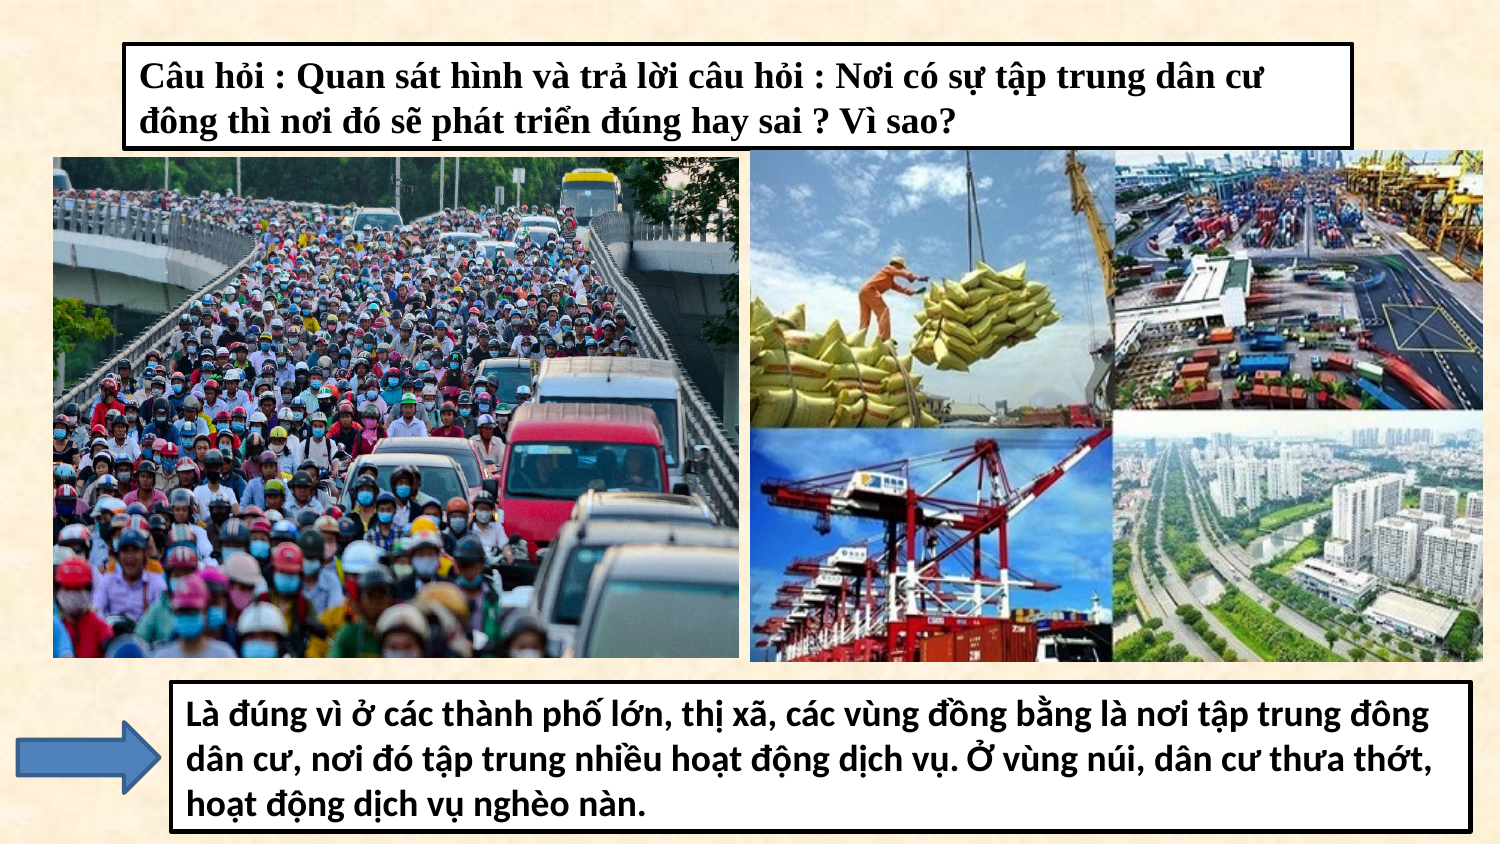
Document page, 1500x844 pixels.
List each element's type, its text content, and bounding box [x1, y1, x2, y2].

text_box Câu hỏi : Quan sát hình và trả lời câu hỏi : Nơi có sự tập trung dân cư đông thì nơi đó sẽ phát triển đúng hay sai ? Vì sao? [122, 42, 1354, 151]
picture [0, 0, 1500, 844]
text_box Là đúng vì ở các thành phố lớn, thị xã, các vùng đồng bằng là nơi tập trung đông dân cư, nơi đó tập trung nhiều hoạt động dịch vụ. Ở vùng núi, dân cư thưa thớt, hoạt động dịch vụ nghèo nàn. [169, 680, 1473, 834]
text_box [15, 720, 162, 795]
